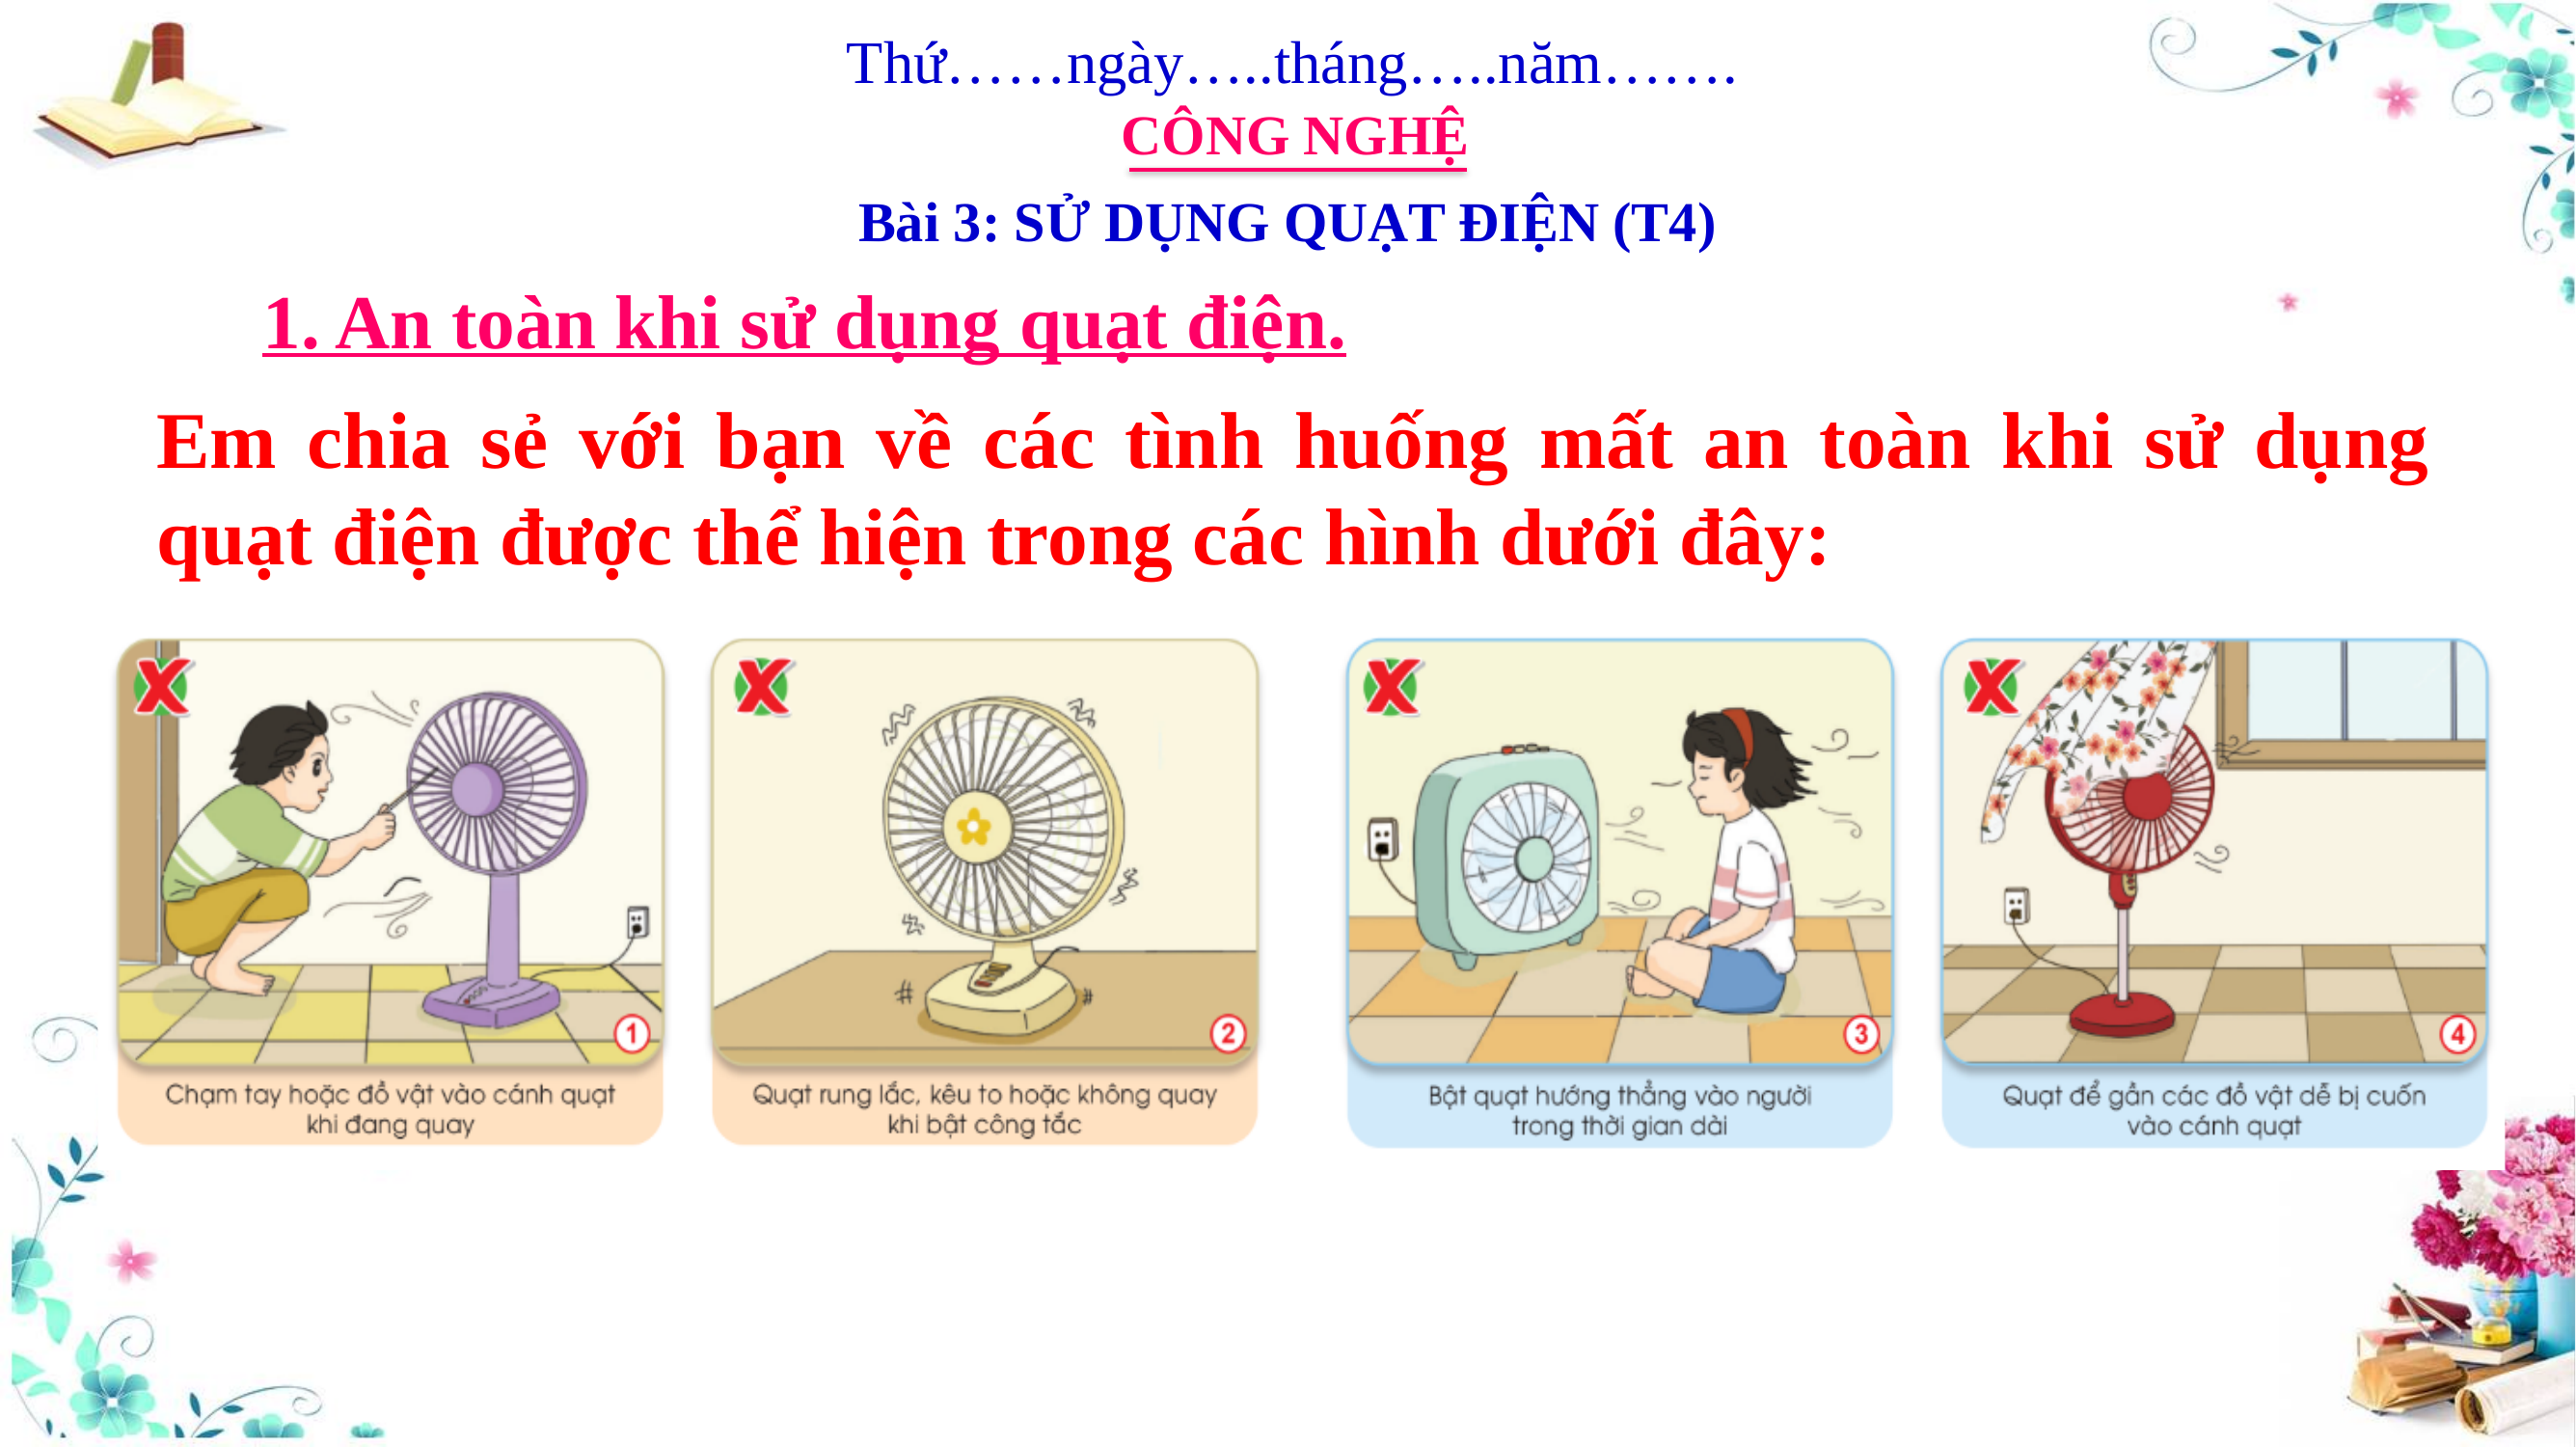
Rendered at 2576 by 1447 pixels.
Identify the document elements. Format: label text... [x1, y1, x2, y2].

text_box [827, 15, 1758, 175]
picture [0, 0, 2576, 1447]
text_box 1. An toàn khi sử dụng quạt điện. [248, 264, 1911, 371]
text_box Em chia sẻ với bạn về các tình huống mất an toàn khi sử dụng quạt điện được thể hiện trong các hình dưới đây: [142, 381, 2446, 588]
text_box Bài 3: SỬ DỤNG QUẠT ĐIỆN (T4) [455, 173, 2120, 264]
